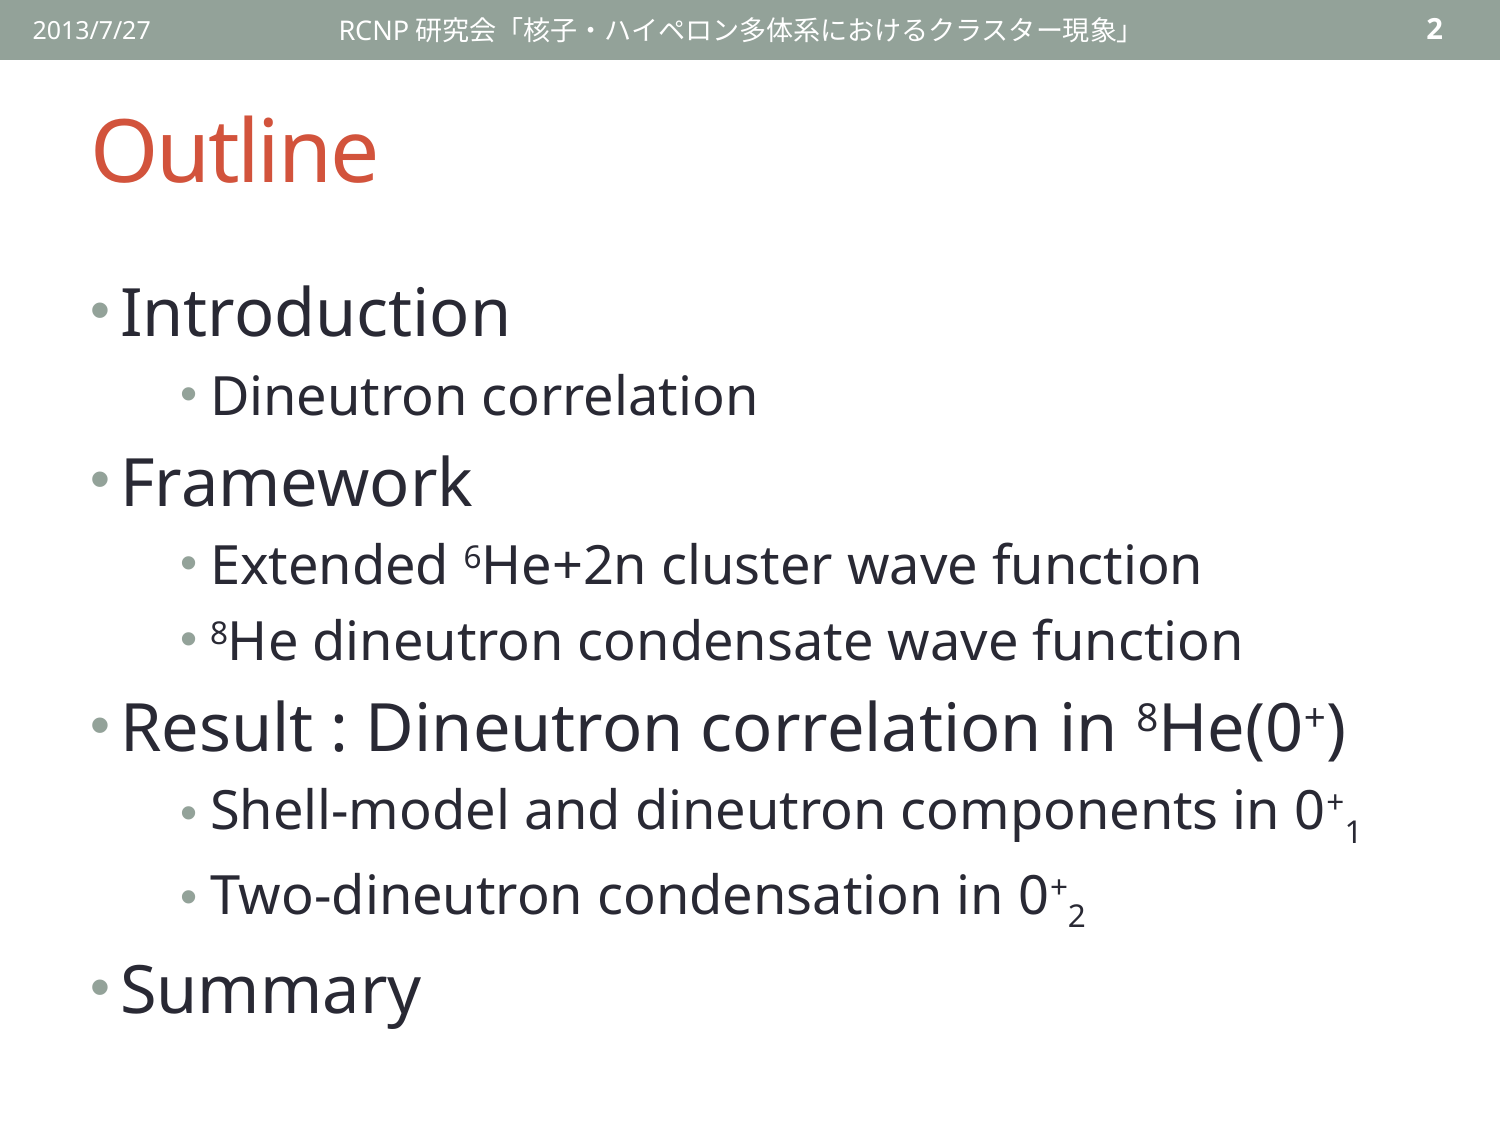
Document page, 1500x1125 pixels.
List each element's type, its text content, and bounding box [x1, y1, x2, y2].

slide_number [17, 3, 215, 57]
title Outline [75, 66, 1425, 229]
list Introduction Dineutron correlation Framework Extended 6He+2n cluster wave function 8He dineutron condensate wave function Result : Dineutron correlation in 8He(0+) Shell-model and dineutron components in 0+1 Two-dineutron condensation in 0+2 Summary [75, 262, 1425, 1063]
footer RCNP研究会「核子・ハイペロン多体系におけるクラスター現象」 [301, 3, 1182, 57]
slide_number 2 [1411, 3, 1479, 57]
